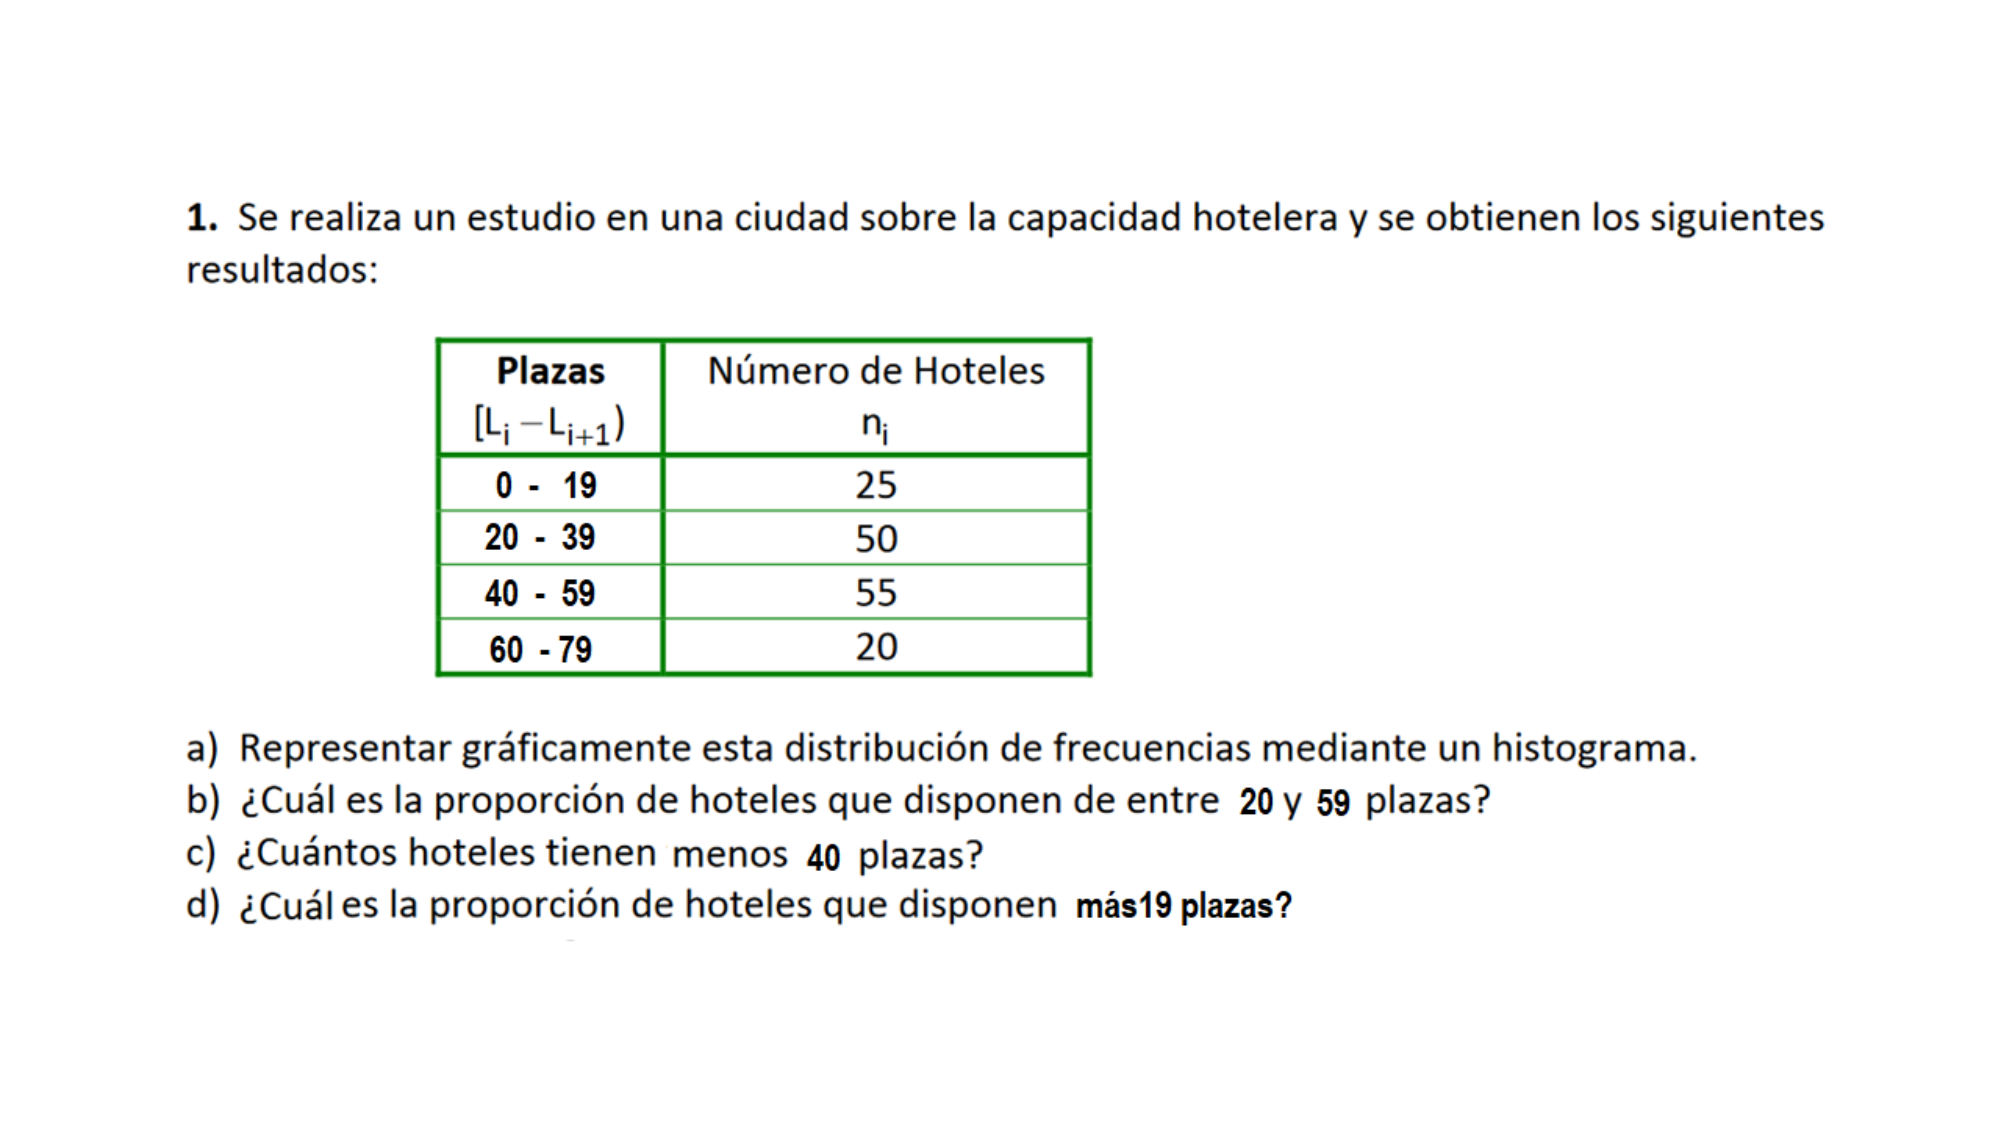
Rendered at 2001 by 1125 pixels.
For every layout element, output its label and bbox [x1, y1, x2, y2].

picture [166, 182, 1834, 943]
